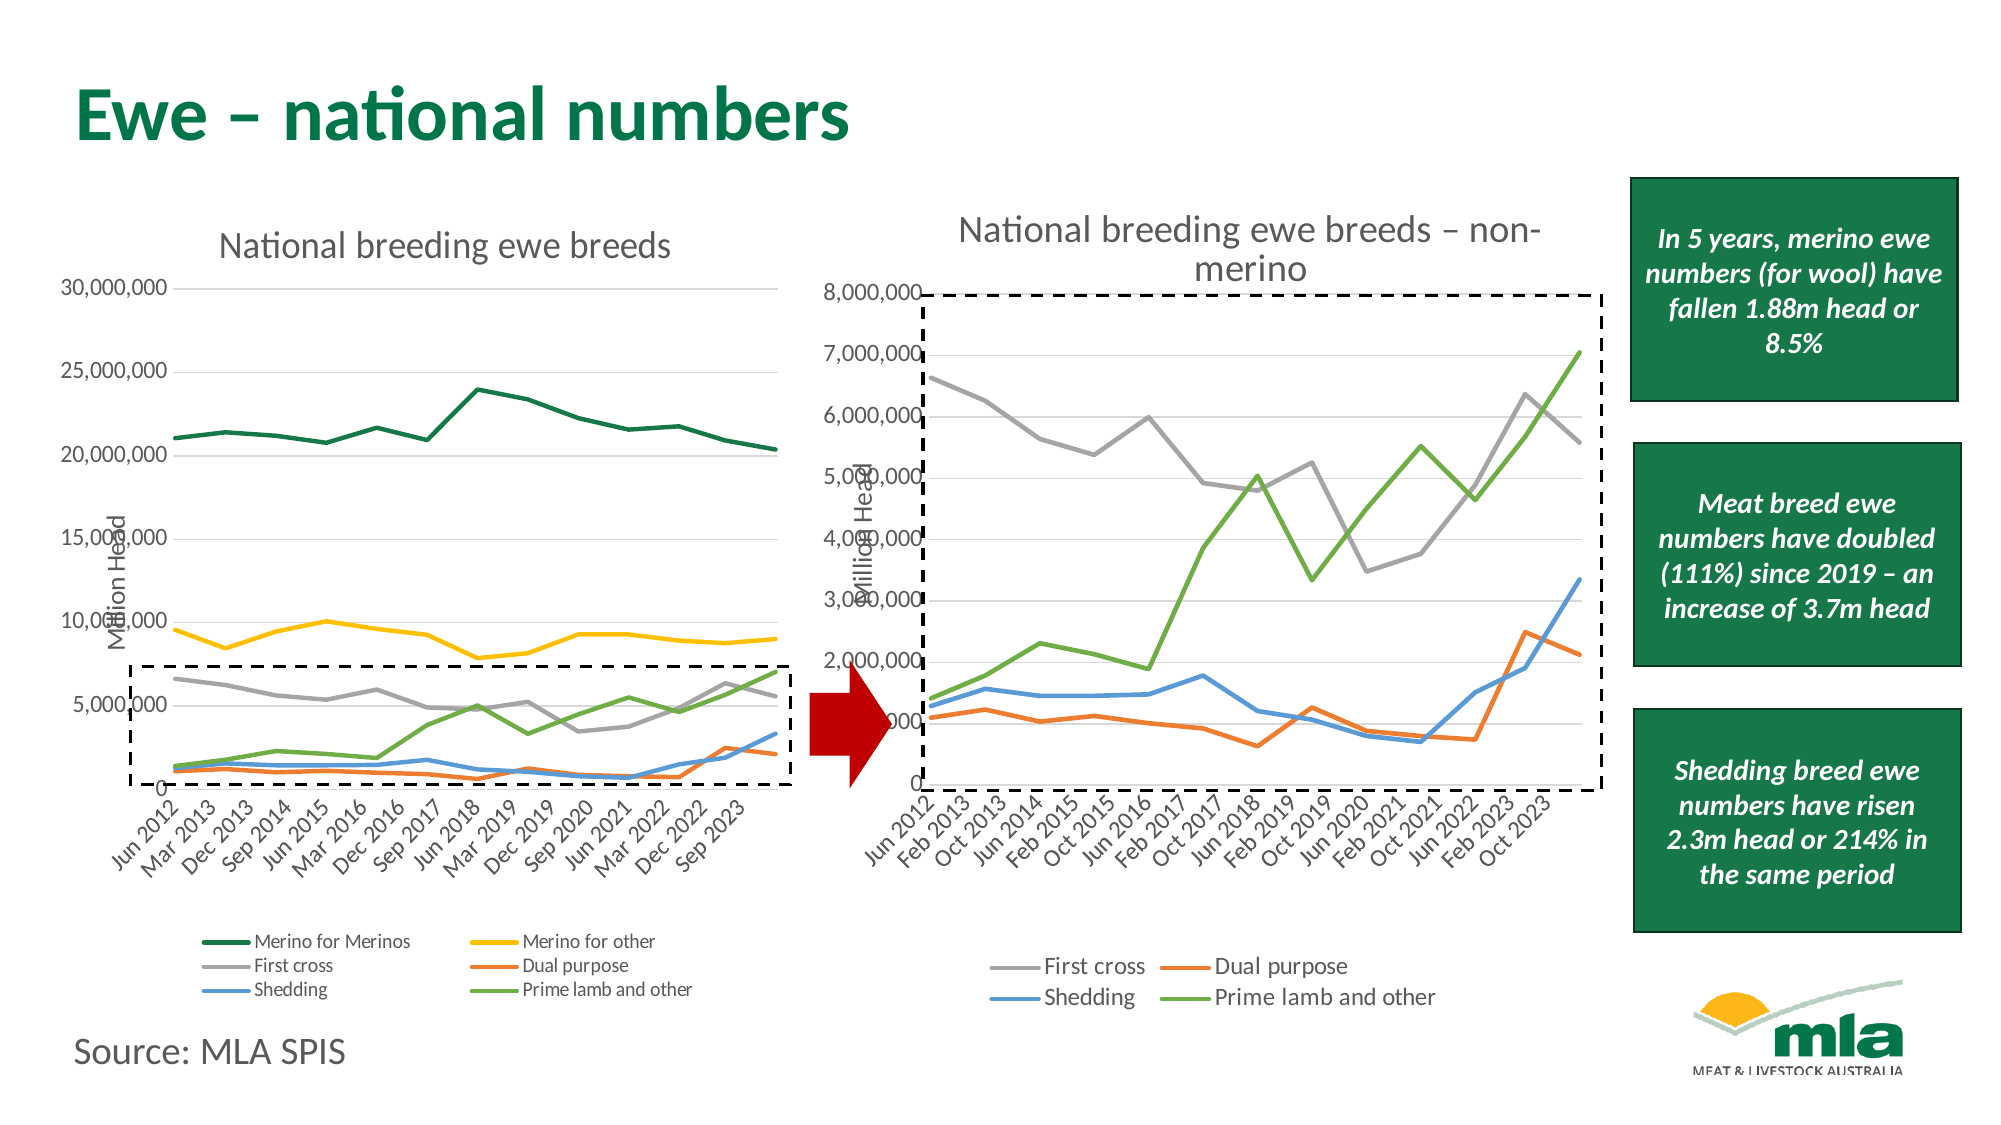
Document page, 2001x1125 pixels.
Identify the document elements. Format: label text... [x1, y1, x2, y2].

text_box [809, 692, 823, 756]
text_box In 5 years, merino ewe numbers (for wool) have fallen 1.88m head or 8.5% [1630, 177, 1959, 402]
list Source: MLA SPIS [58, 1017, 1940, 1095]
chart [823, 193, 1602, 1018]
text_box Meat breed ewe numbers have doubled (111%) since 2019 – an increase of 3.7m head [1633, 442, 1962, 667]
text_box Shedding breed ewe numbers have risen 2.3m head or 214% in the same period [1633, 708, 1962, 933]
title Ewe – national numbers [60, 37, 1942, 194]
chart [60, 193, 796, 1018]
